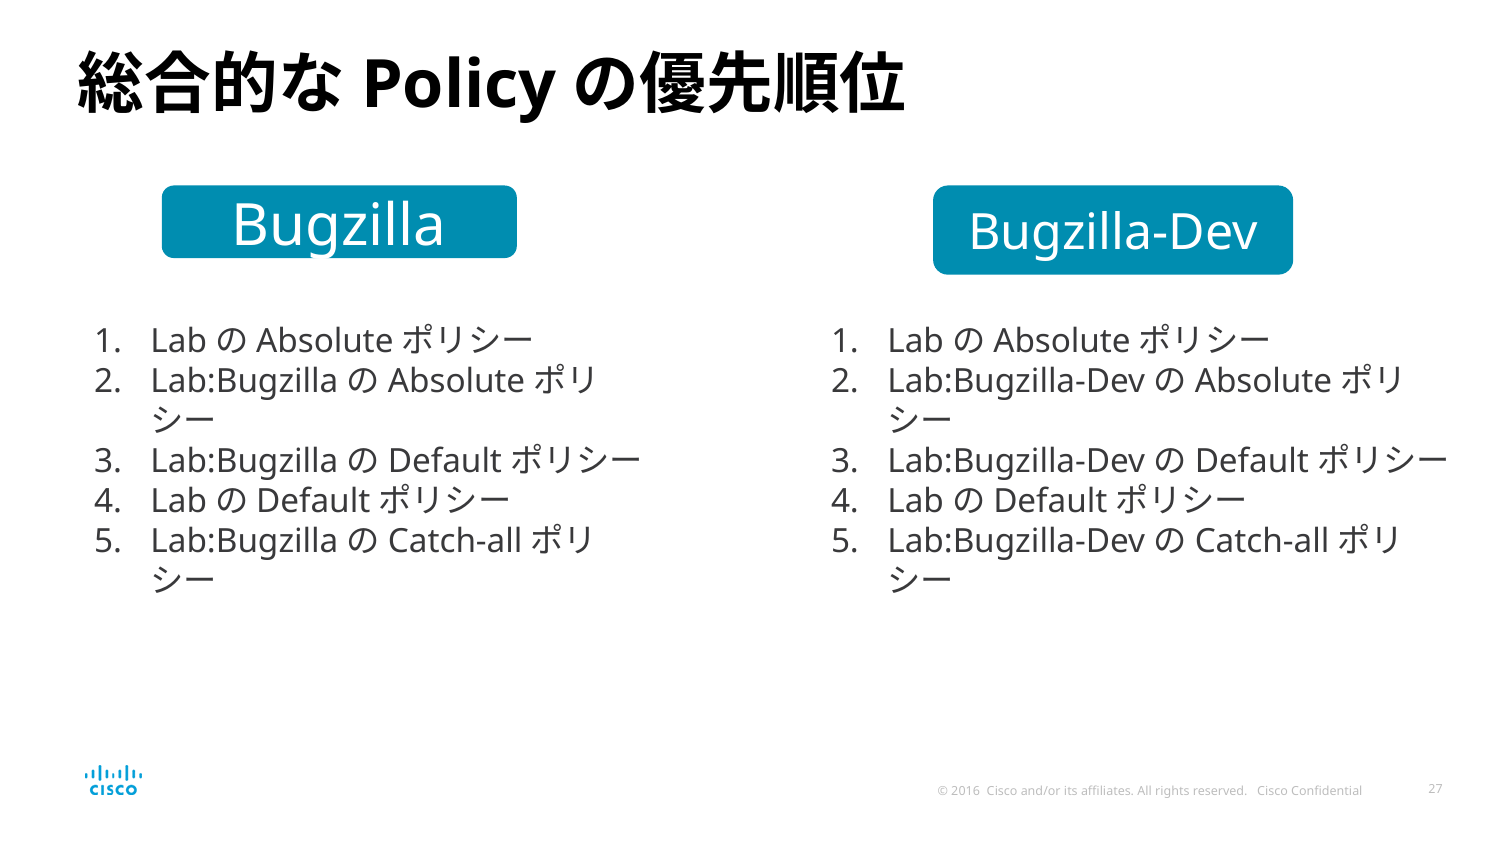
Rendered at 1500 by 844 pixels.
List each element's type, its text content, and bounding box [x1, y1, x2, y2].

text_box LabのAbsoluteポリシー Lab:BugzillaのAbsoluteポリシー Lab:BugzillaのDefaultポリシー LabのDefaultポリシー Lab:BugzillaのCatch-allポリシー [79, 312, 661, 607]
picture [78, 758, 148, 803]
text_box Bugzilla-Dev [933, 185, 1294, 275]
text_box Bugzilla [161, 185, 517, 259]
title 総合的なPolicyの優先順位 [63, 28, 1432, 149]
text_box LabのAbsoluteポリシー Lab:Bugzilla-DevのAbsoluteポリシー Lab:Bugzilla-DevのDefaultポリシー LabのDefaultポリシー Lab:Bugzilla-DevのCatch-allポリシー [816, 311, 1470, 607]
